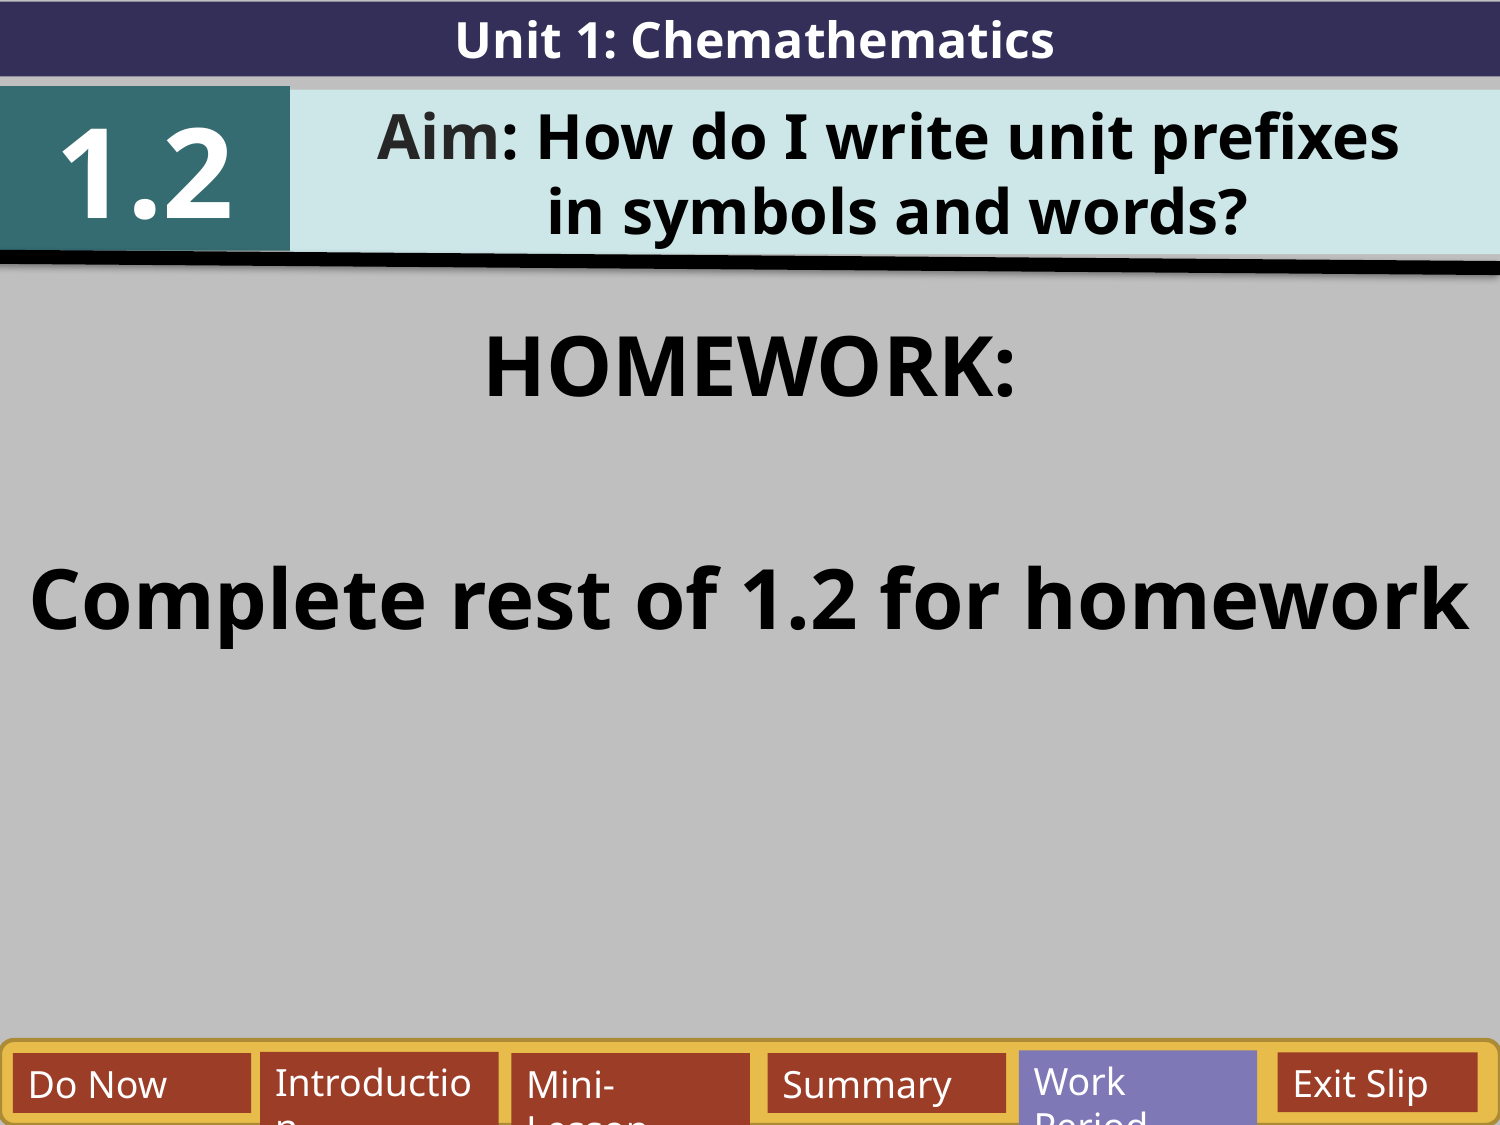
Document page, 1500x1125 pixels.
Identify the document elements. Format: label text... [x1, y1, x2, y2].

text_box Unit 1: Chemathematics [0, 1, 1500, 77]
subtitle HOMEWORK: Complete rest of 1.2 for homework [0, 305, 1500, 1039]
text_box Aim: How do I write unit prefixes in symbols and words? [290, 89, 1500, 255]
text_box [0, 1039, 1500, 1125]
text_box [0, 256, 1500, 269]
text_box 1.2 [0, 86, 290, 250]
